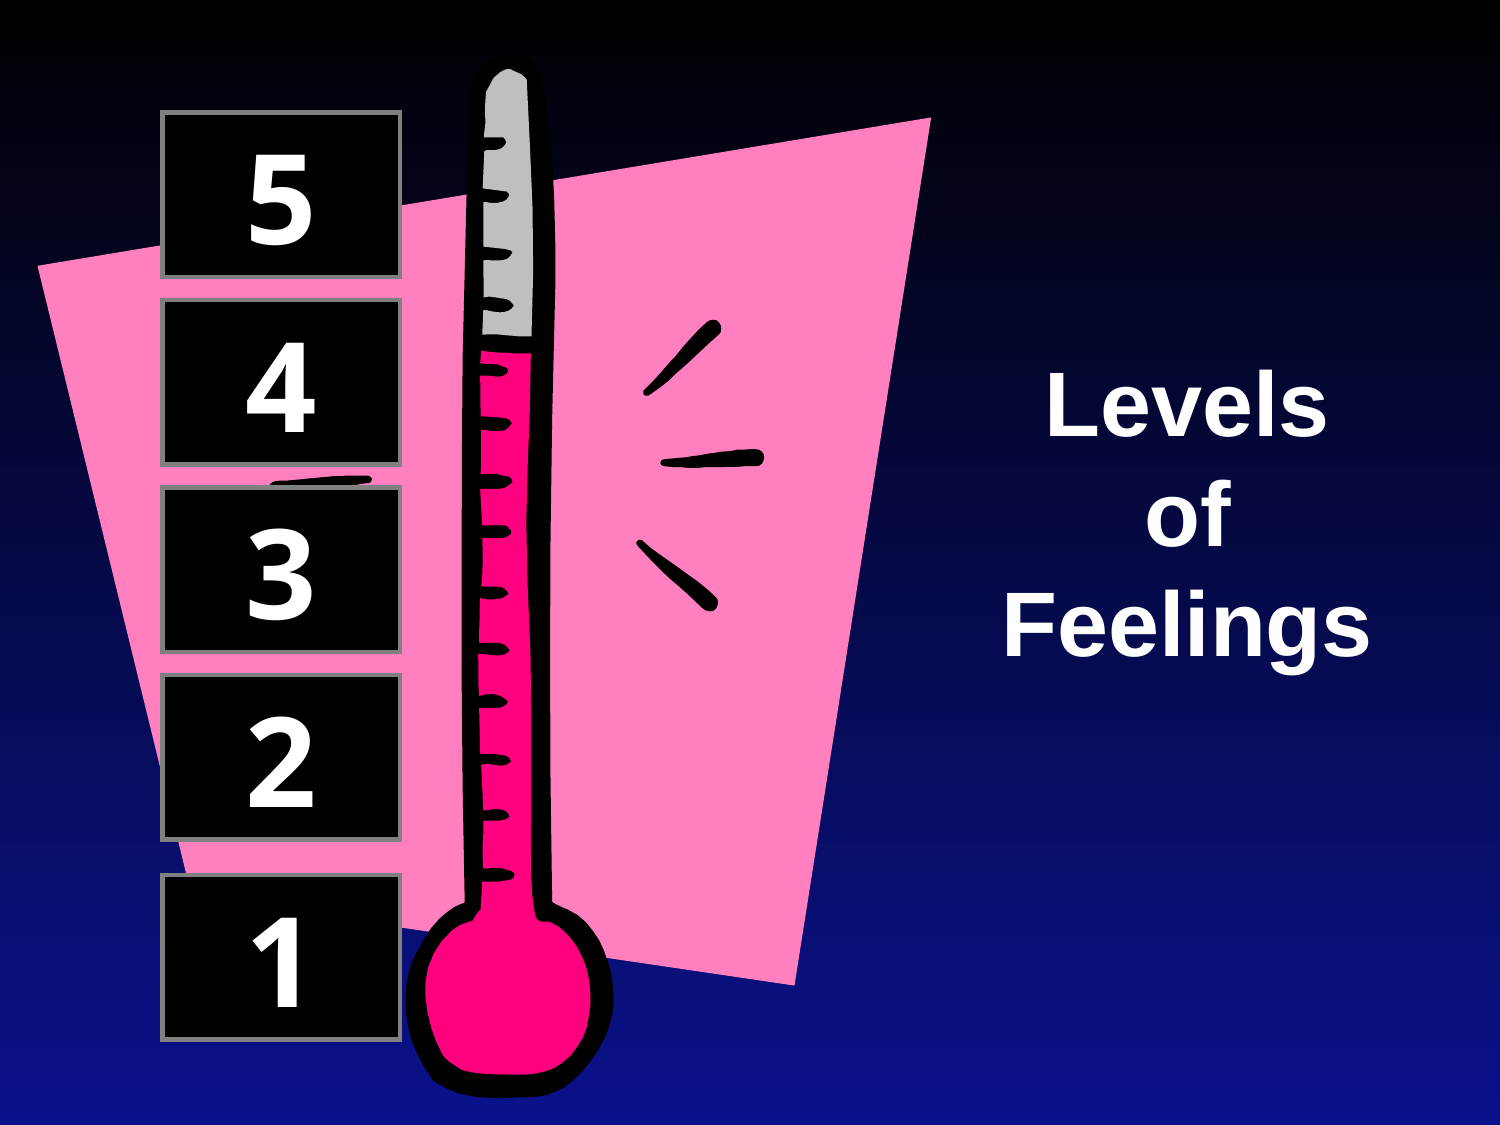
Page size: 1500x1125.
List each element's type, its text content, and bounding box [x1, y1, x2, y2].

text_box Levels of Feelings [975, 337, 1400, 683]
picture [37, 49, 931, 1100]
